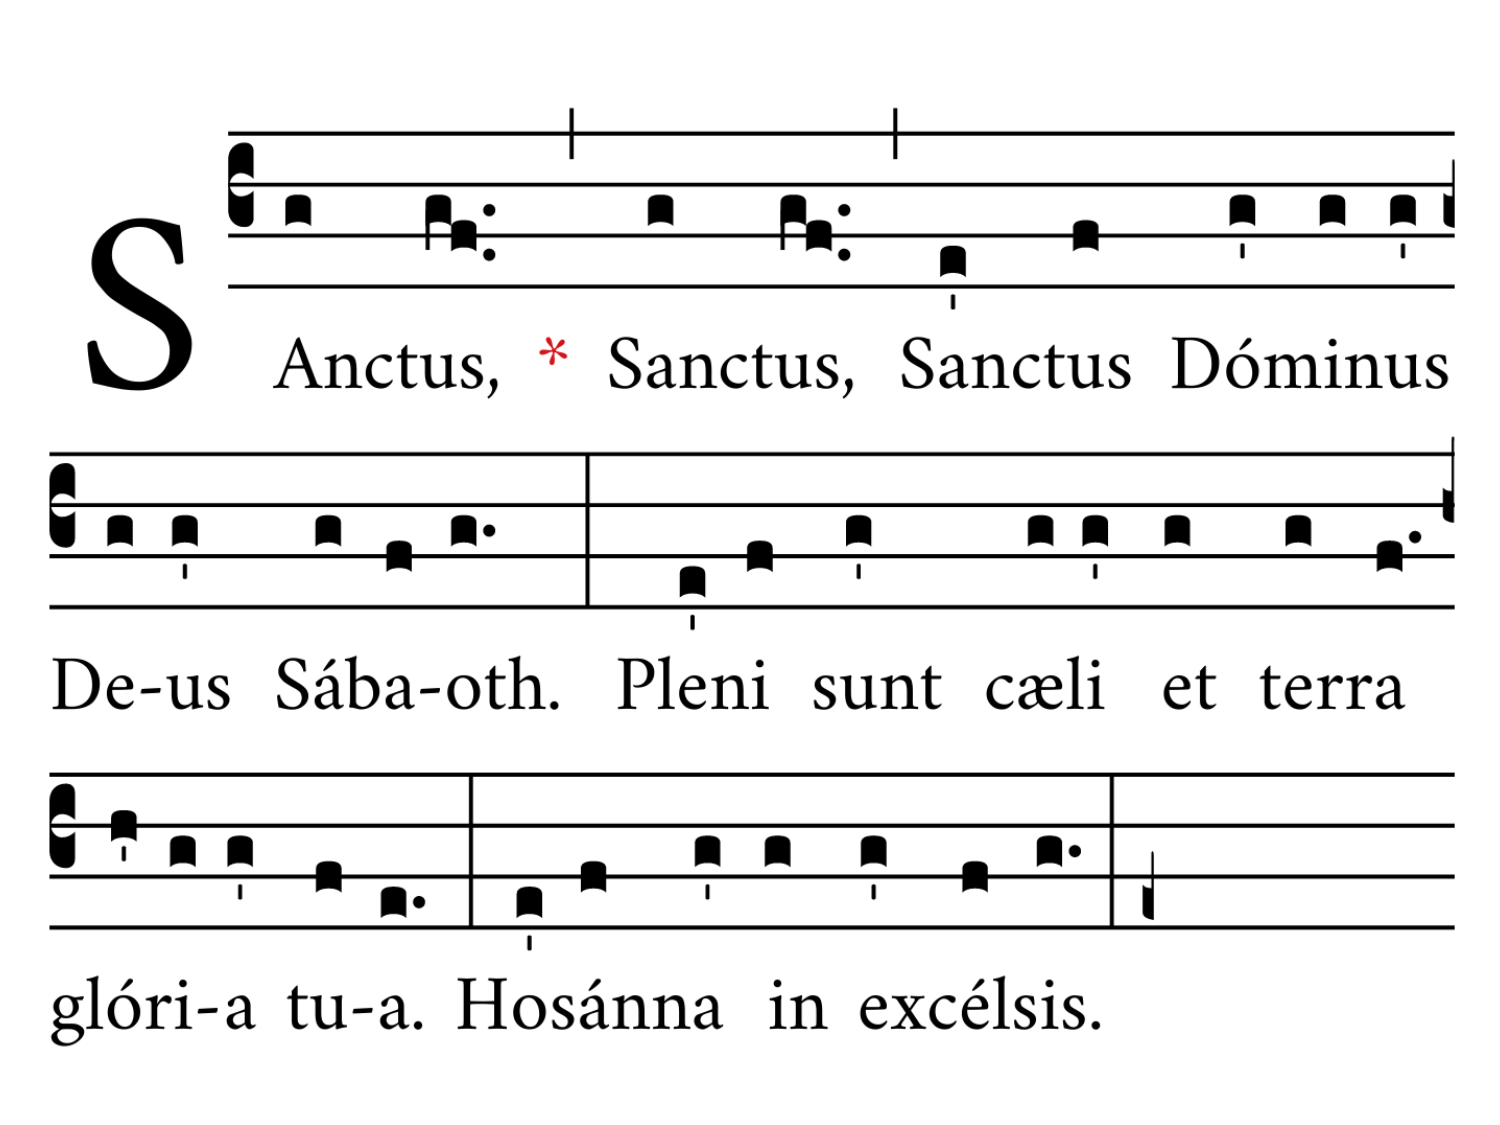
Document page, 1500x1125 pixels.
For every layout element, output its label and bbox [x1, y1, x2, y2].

picture [13, 68, 1487, 1057]
